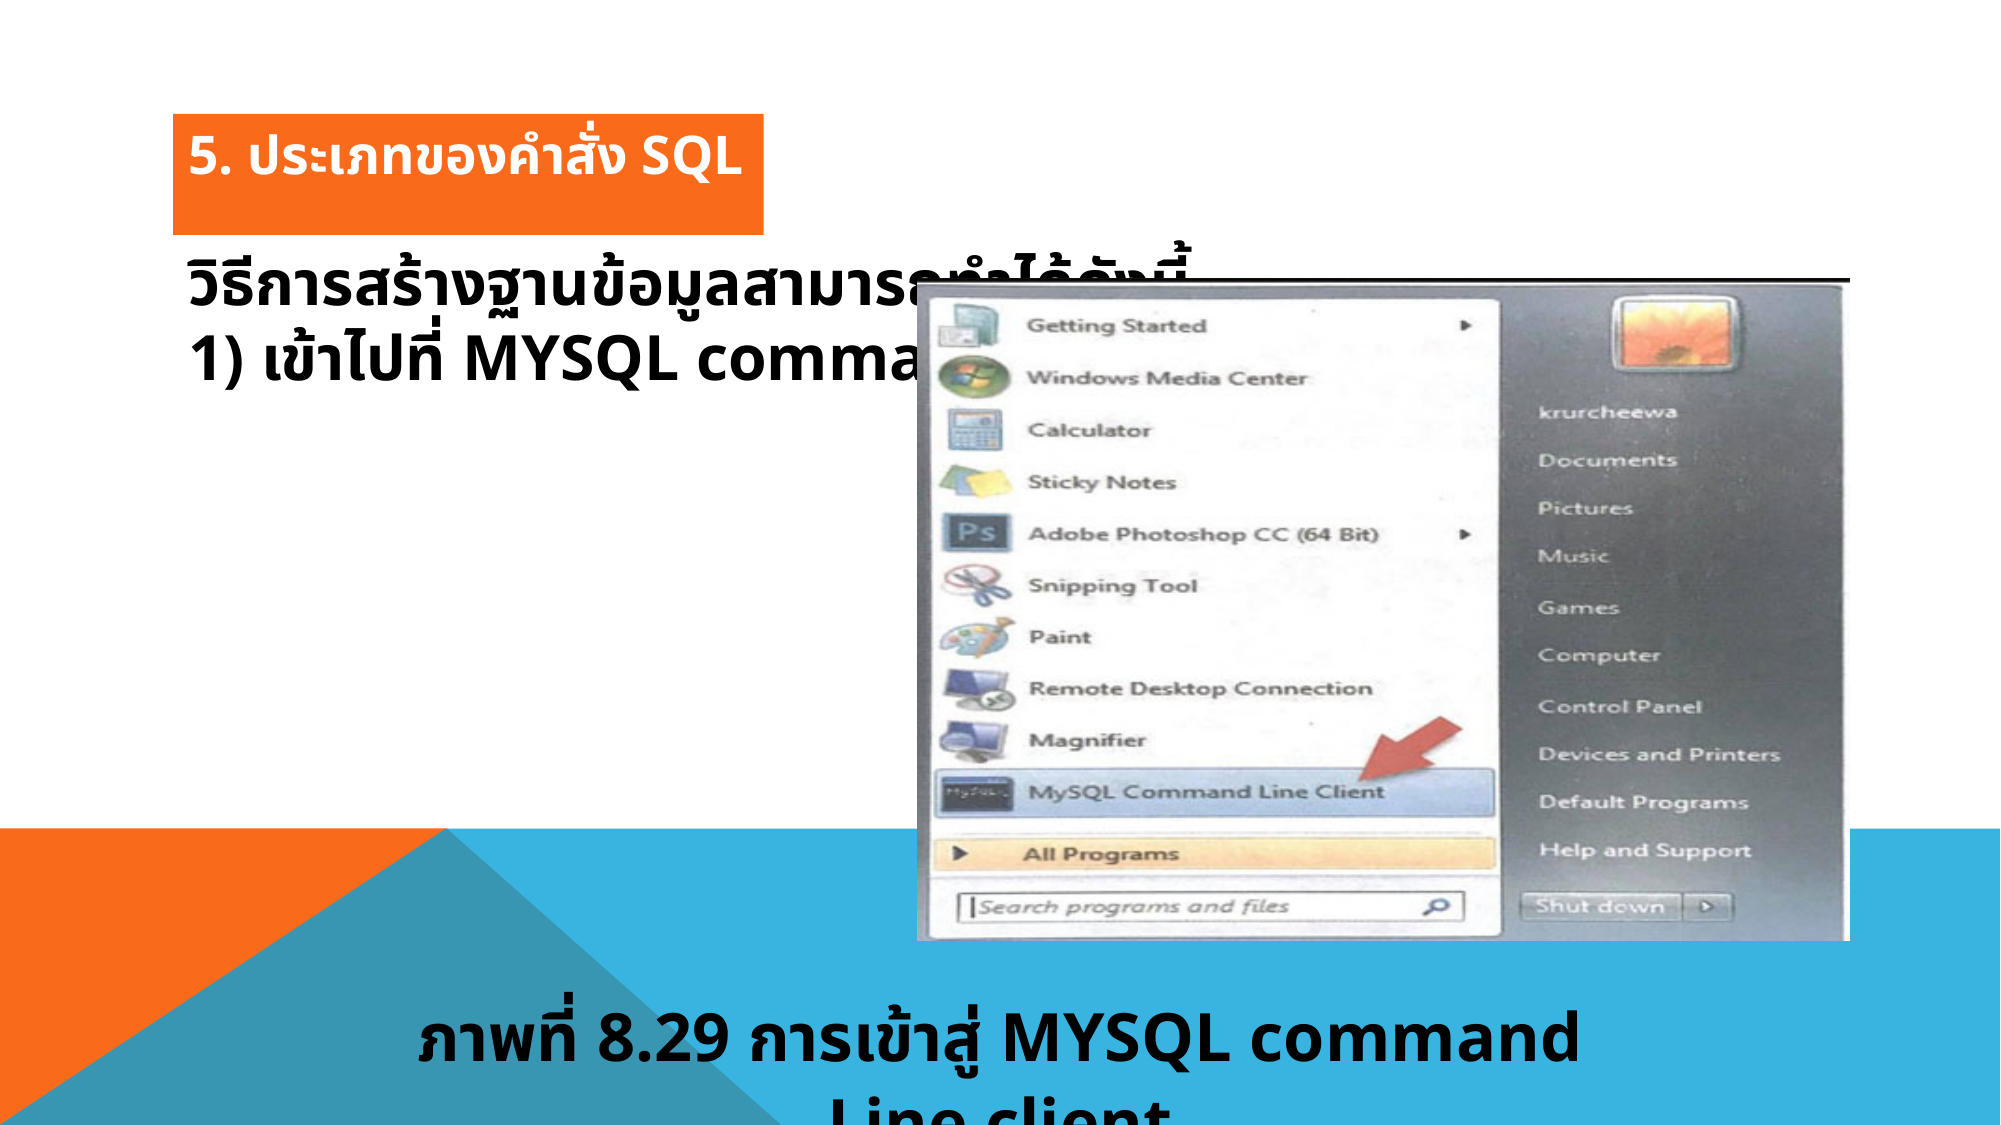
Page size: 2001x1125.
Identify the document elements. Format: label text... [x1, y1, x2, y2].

list 5. ประเภทของคำสั่ง SQL [173, 113, 764, 235]
text_box ภาพที่ 8.29 การเข้าสู่ MYSQL command Line client [377, 982, 1622, 1125]
text_box วิธีการสร้างฐานข้อมูลสามารถทำได้ดังนี้ 1) เข้าไปที่ MYSQL command Line client [173, 235, 1934, 492]
picture [917, 278, 1850, 941]
